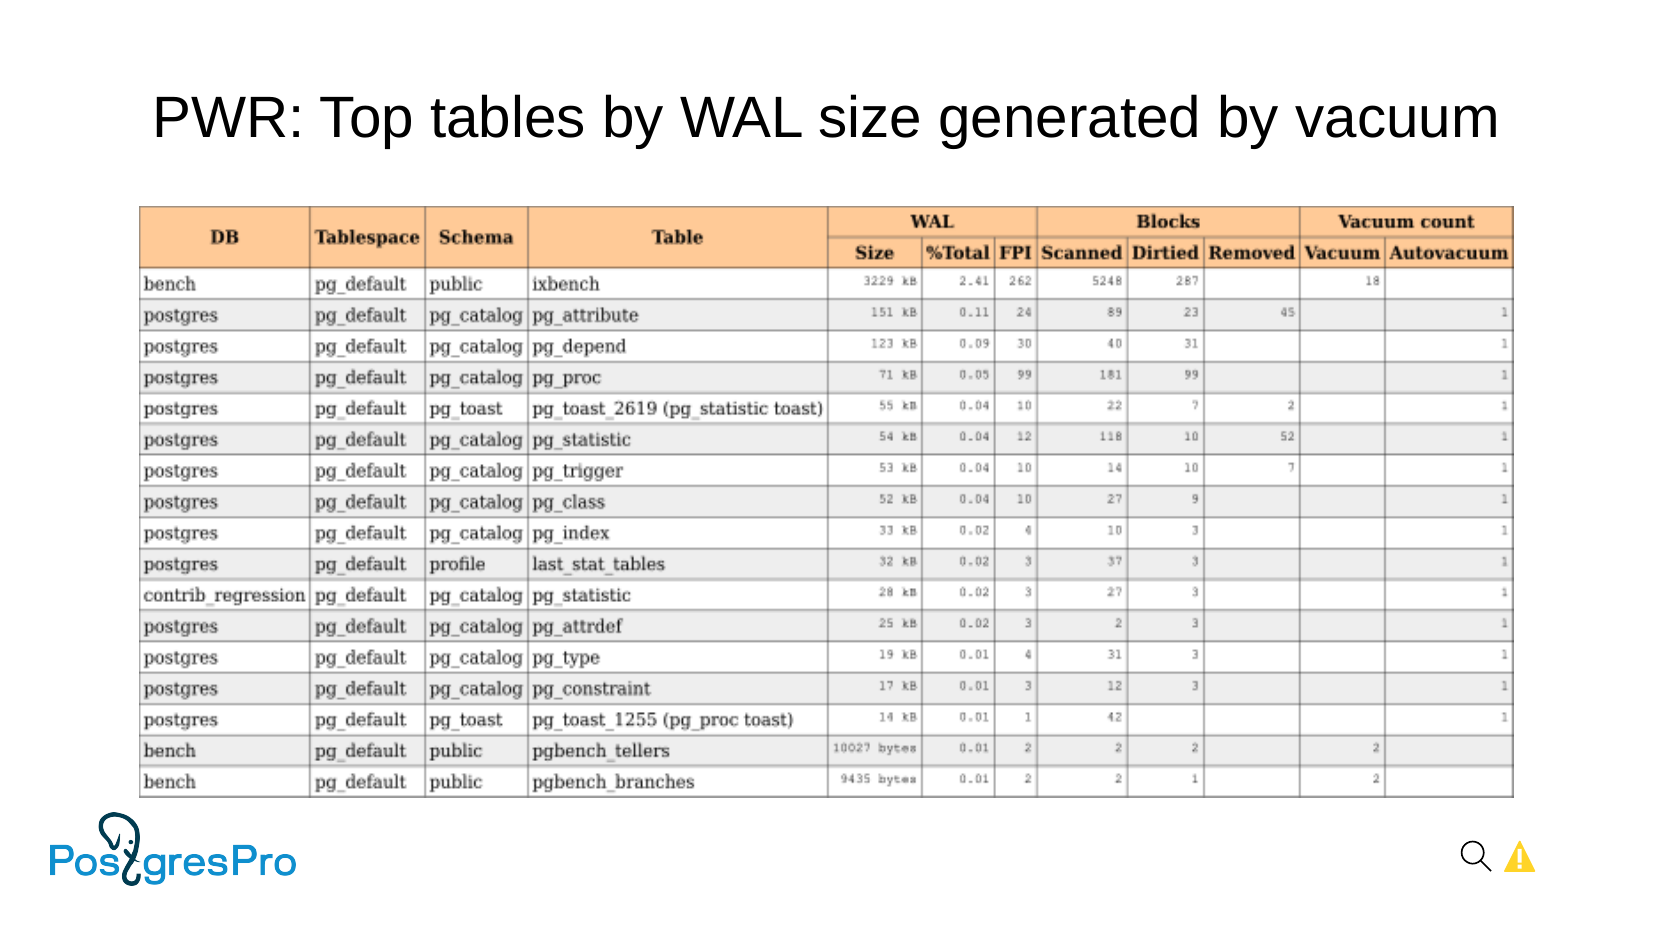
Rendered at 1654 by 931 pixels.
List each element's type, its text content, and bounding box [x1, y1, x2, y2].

picture [280, 859, 291, 871]
picture [50, 812, 134, 886]
picture [121, 812, 296, 886]
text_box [1446, 826, 1507, 886]
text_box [1504, 841, 1535, 872]
text_box PWR: Top tables by WAL size generated by vacuum [82, 37, 1571, 193]
picture [56, 850, 68, 858]
picture [139, 206, 1515, 798]
